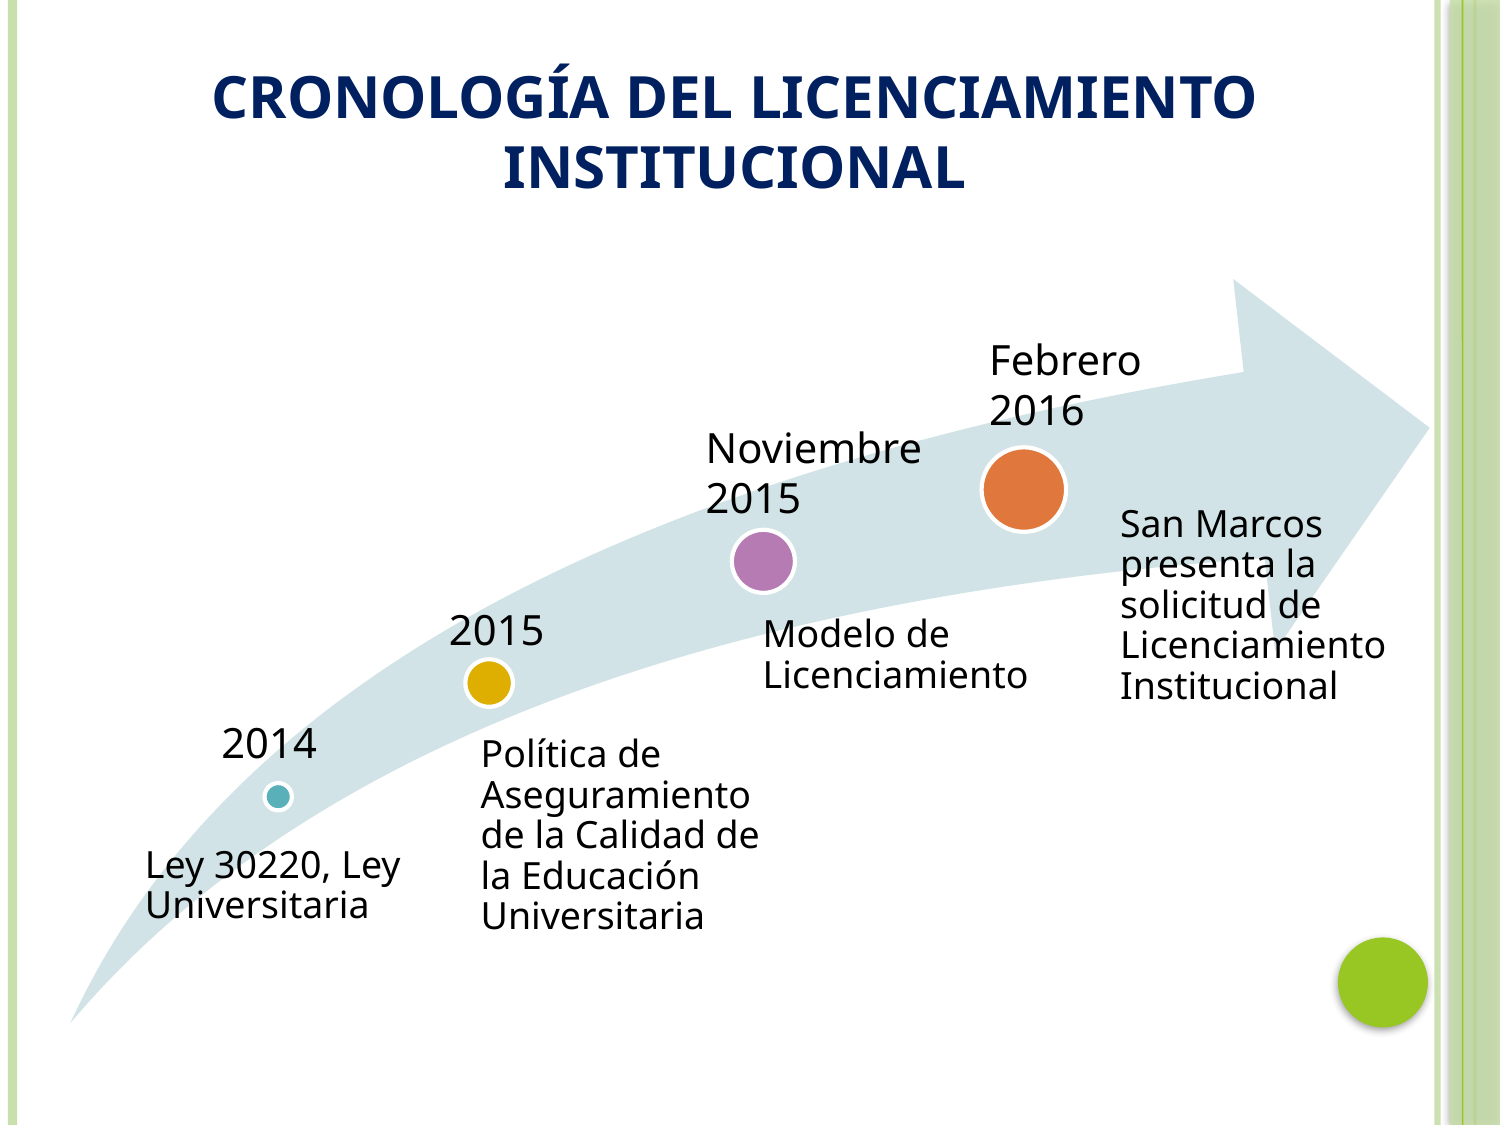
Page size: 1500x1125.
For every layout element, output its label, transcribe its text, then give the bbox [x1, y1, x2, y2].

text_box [76, 278, 1424, 1024]
text_box CRONOLOGÍA DEL LICENCIAMIENTO INSTITUCIONAL [71, 52, 1398, 208]
